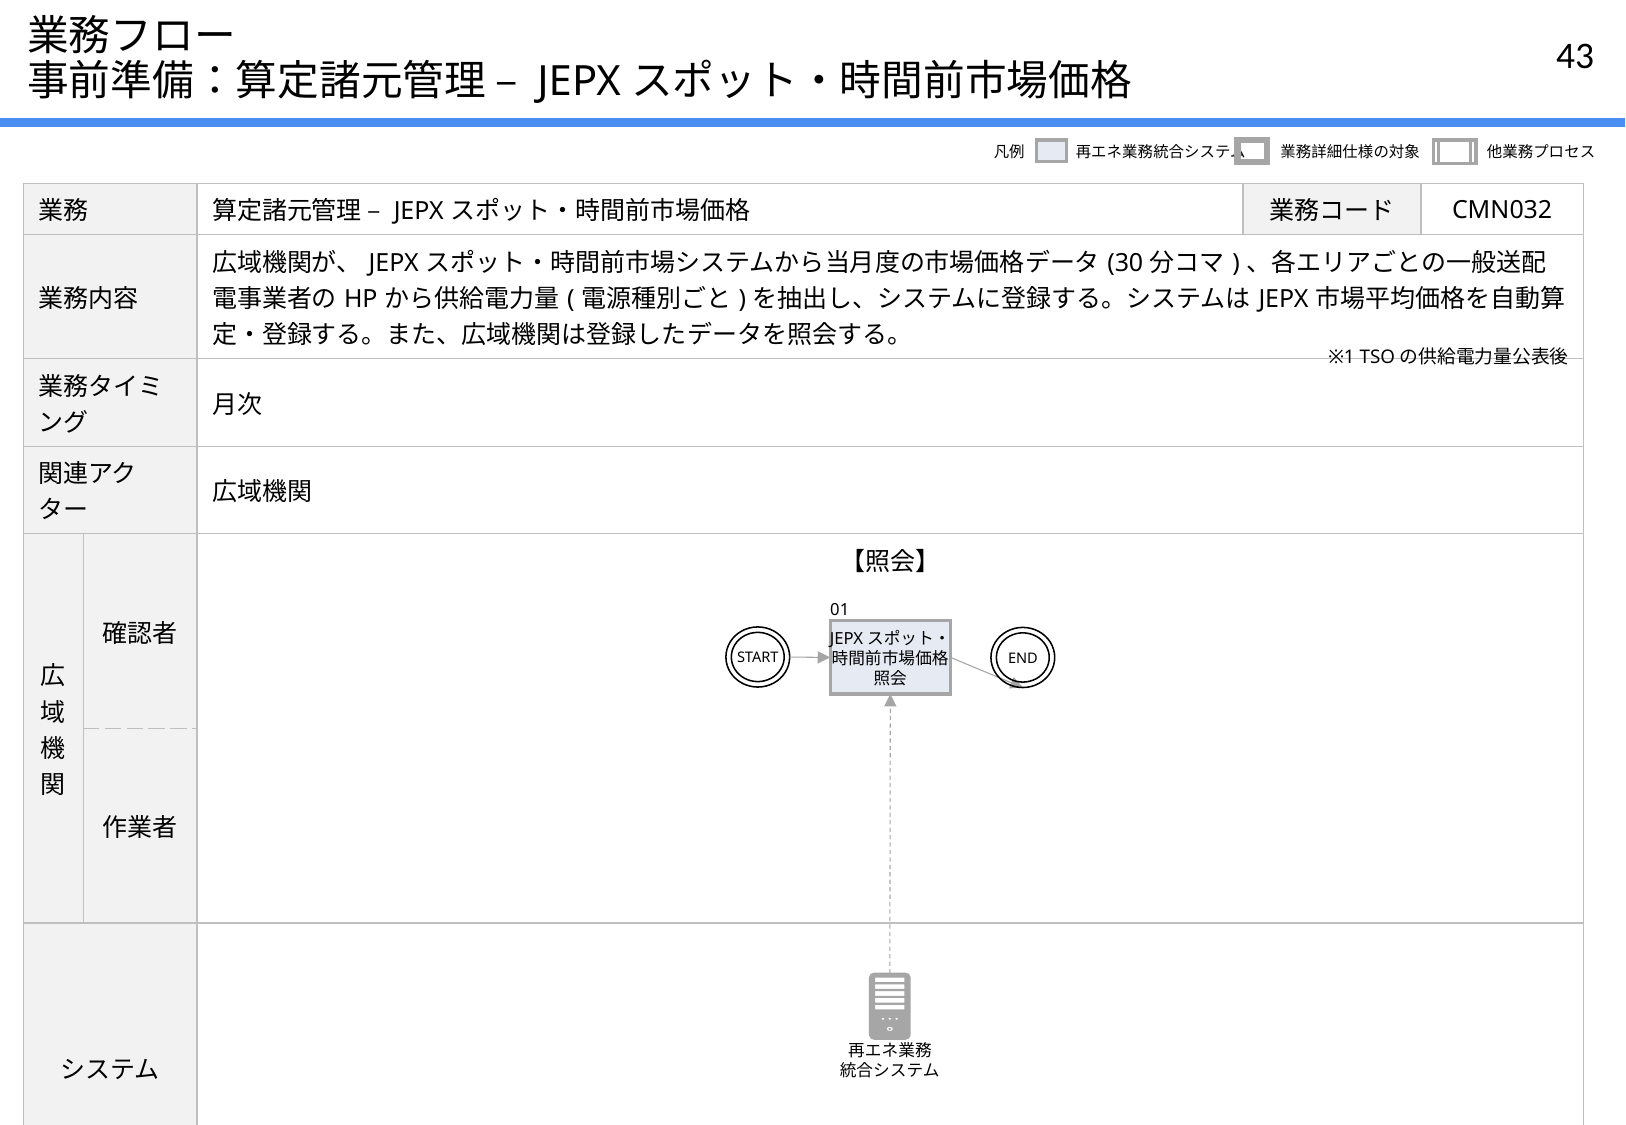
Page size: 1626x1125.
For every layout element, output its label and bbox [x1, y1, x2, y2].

table_cell [24, 235, 196, 358]
table_cell [198, 359, 1583, 446]
table_cell [732, 633, 784, 681]
table_cell [198, 235, 1583, 358]
table_cell [198, 924, 1583, 1125]
table_cell [956, 658, 996, 675]
table_cell [84, 534, 196, 922]
text_box [725, 593, 1055, 1070]
table_header [1422, 184, 1583, 234]
table_cell [997, 633, 1049, 682]
table_cell [24, 447, 196, 533]
text_box [1321, 339, 1576, 372]
table_cell [198, 534, 1583, 922]
table_cell [198, 447, 1583, 533]
table_header [1244, 184, 1420, 234]
table_cell [24, 924, 196, 1125]
table_cell [24, 359, 196, 446]
table_header [24, 184, 196, 234]
text_box [982, 134, 1613, 169]
title [11, 3, 1470, 116]
table_cell [24, 534, 83, 922]
table_header [198, 184, 1242, 234]
